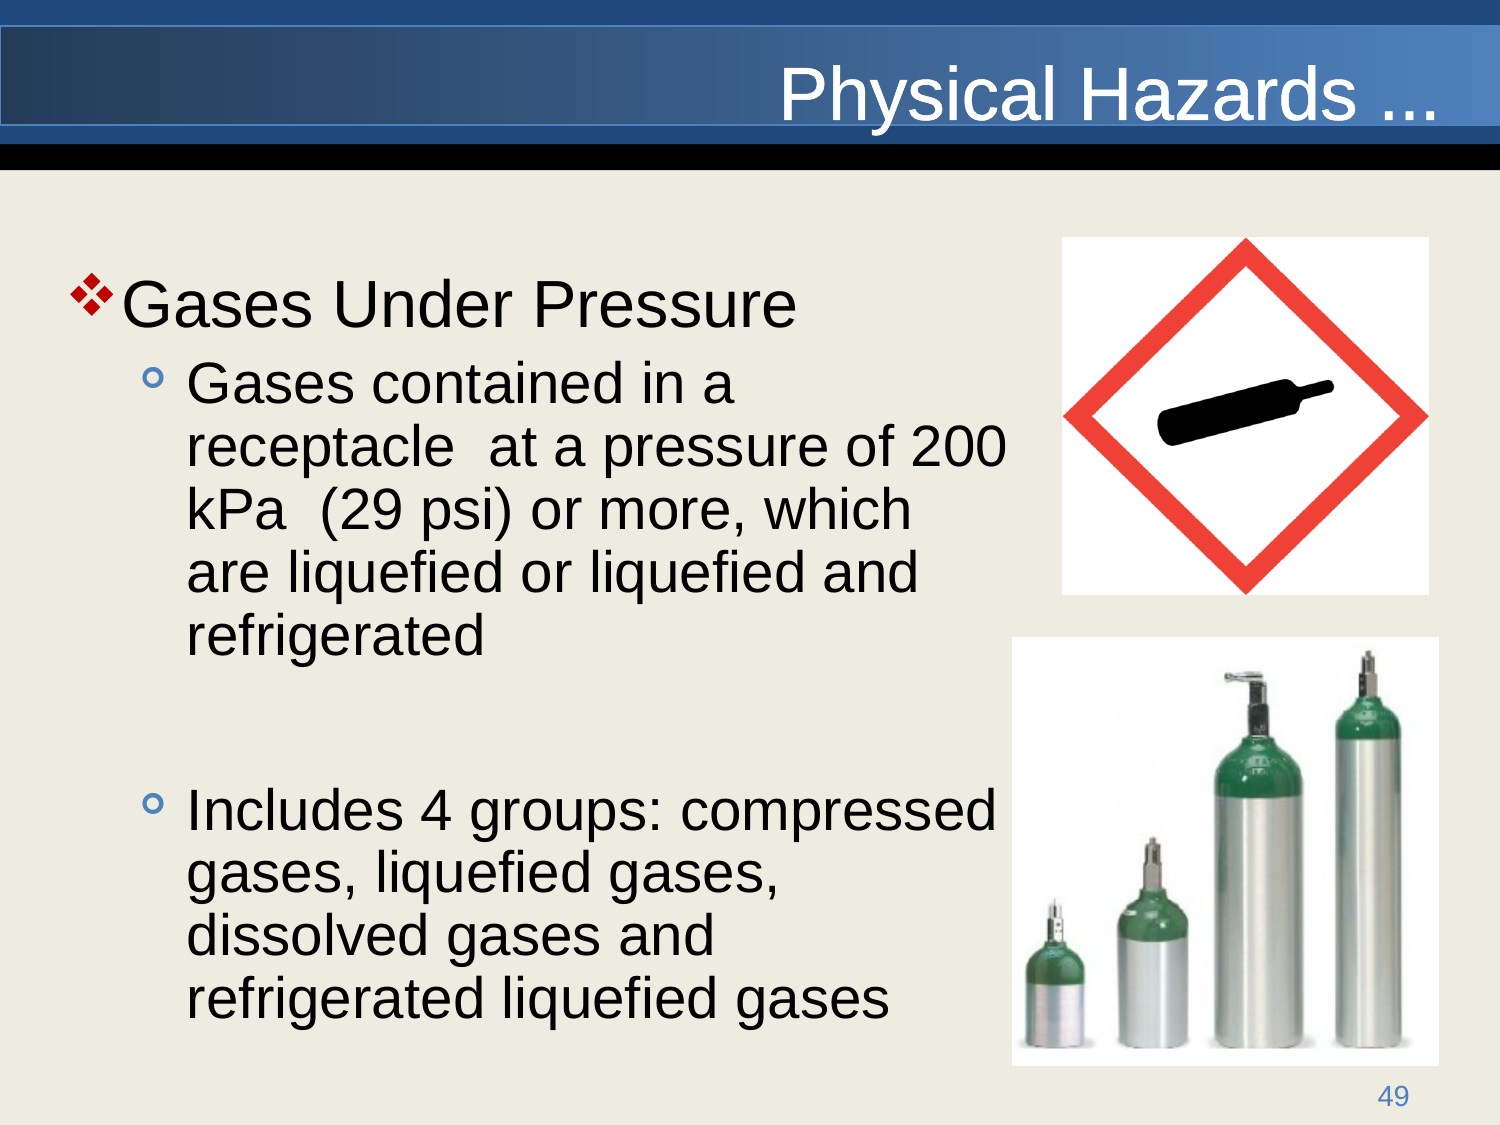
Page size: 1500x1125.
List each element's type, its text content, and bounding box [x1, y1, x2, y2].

picture [1012, 637, 1440, 1066]
picture [1062, 237, 1429, 595]
title Physical Hazards ... [174, 24, 1457, 155]
list Gases Under Pressure Gases contained in a receptacle at a pressure of 200 kPa (29 psi) or more, which are liquefied or liquefied and refrigerated Includes 4 groups: compressed gases, liquefied gases, dissolved gases and refrigerated liquefied gases [49, 262, 1025, 1044]
slide_number 49 [1074, 1075, 1426, 1111]
